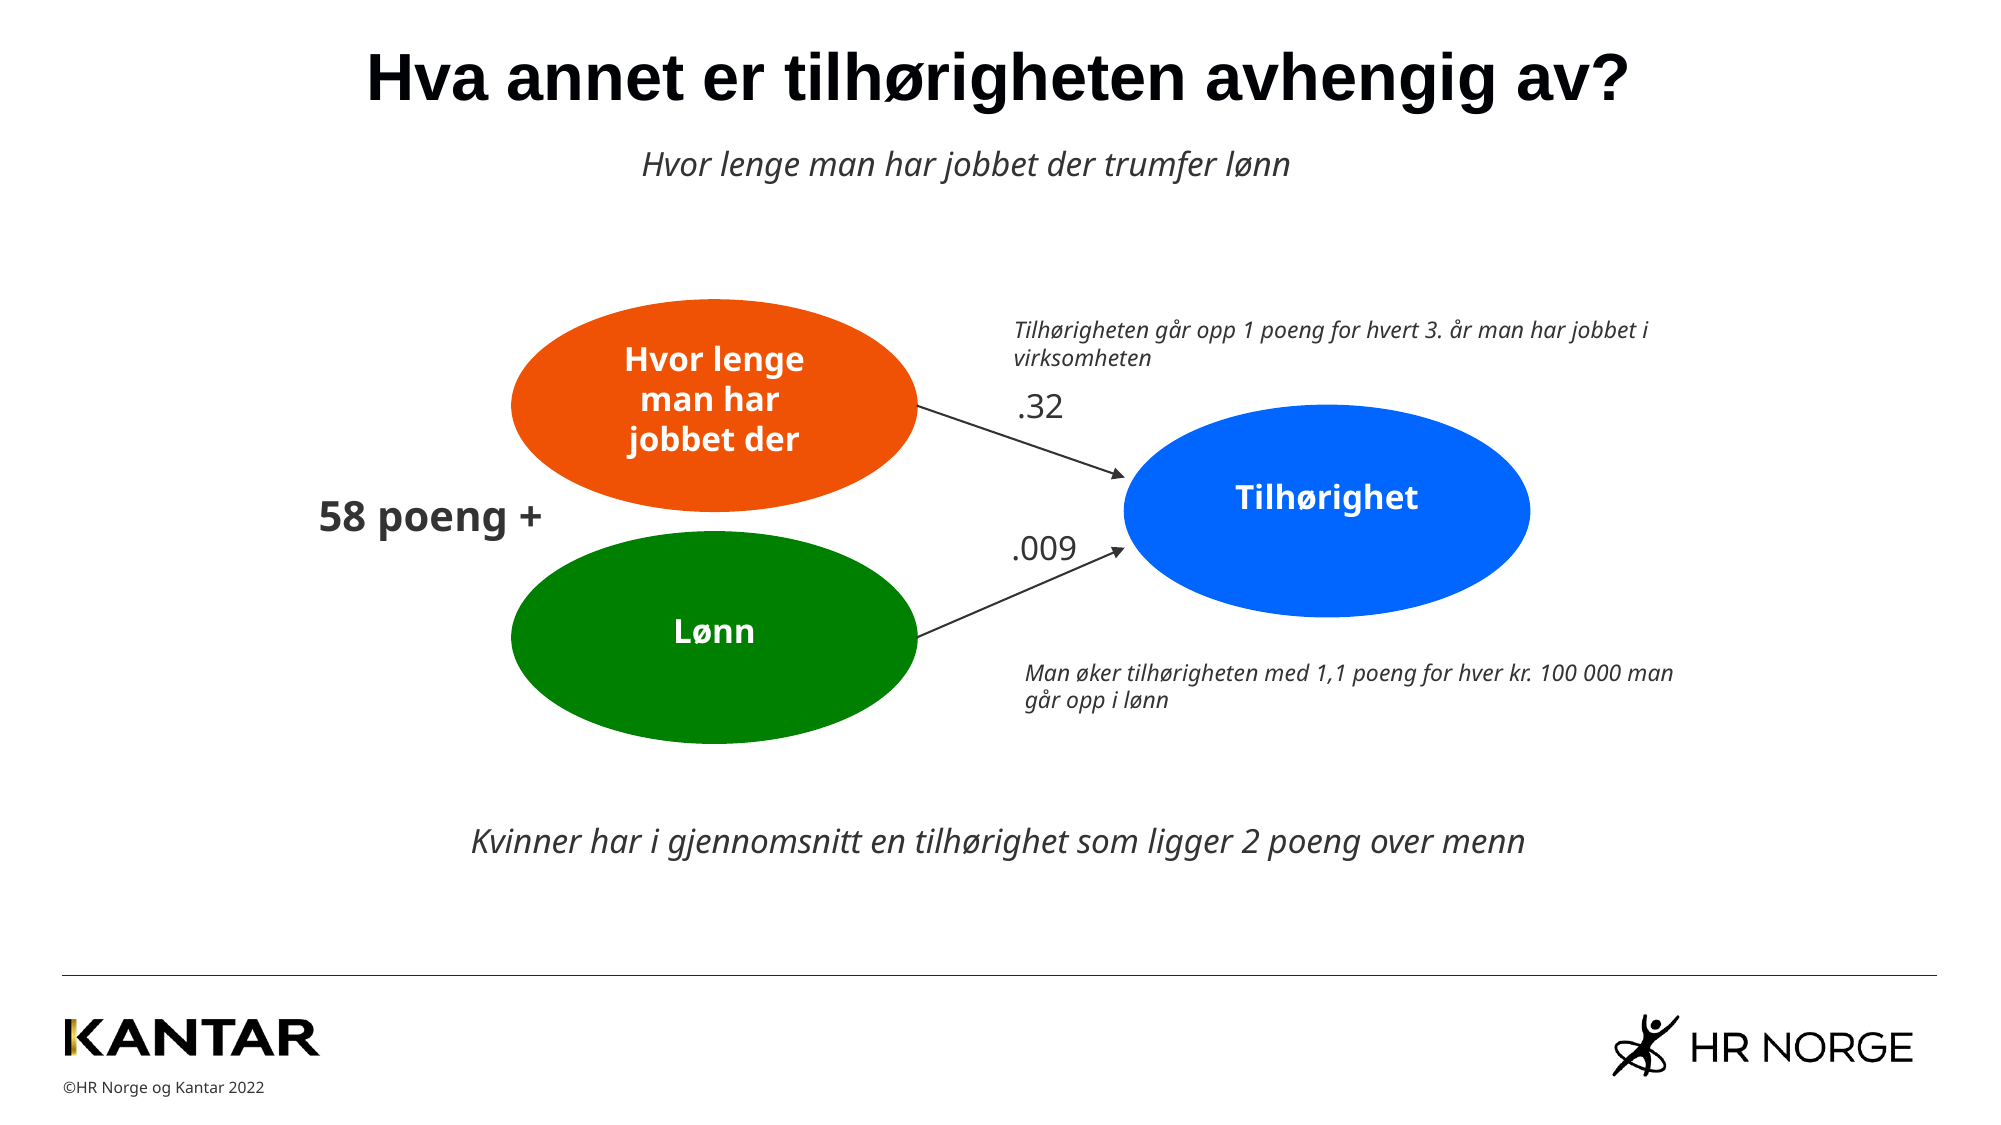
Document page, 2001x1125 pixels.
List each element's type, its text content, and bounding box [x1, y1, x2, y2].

text_box Hvor lenge man har jobbet der [510, 298, 919, 514]
text_box Lønn [510, 530, 919, 746]
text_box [916, 405, 1126, 478]
picture [1609, 1003, 1915, 1079]
text_box Tilhørighet [1122, 403, 1532, 619]
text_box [916, 547, 1126, 638]
text_box .009 [996, 519, 1093, 546]
text_box 58 poeng + [303, 482, 558, 547]
text_box Kvinner har i gjennomsnitt en tilhørighet som ligger 2 poeng over menn [455, 813, 1543, 868]
text_box Man øker tilhørigheten med 1,1 poeng for hver kr. 100 000 man går opp i lønn [1010, 651, 1728, 721]
text_box .32 [1002, 378, 1079, 404]
text_box Tilhørigheten går opp 1 poeng for hvert 3. år man har jobbet i virksomheten [999, 308, 1717, 378]
picture [65, 1006, 323, 1068]
text_box Hvor lenge man har jobbet der trumfer lønn [462, 135, 1471, 191]
title Hva annet er tilhørigheten avhengig av? [61, 0, 1937, 211]
